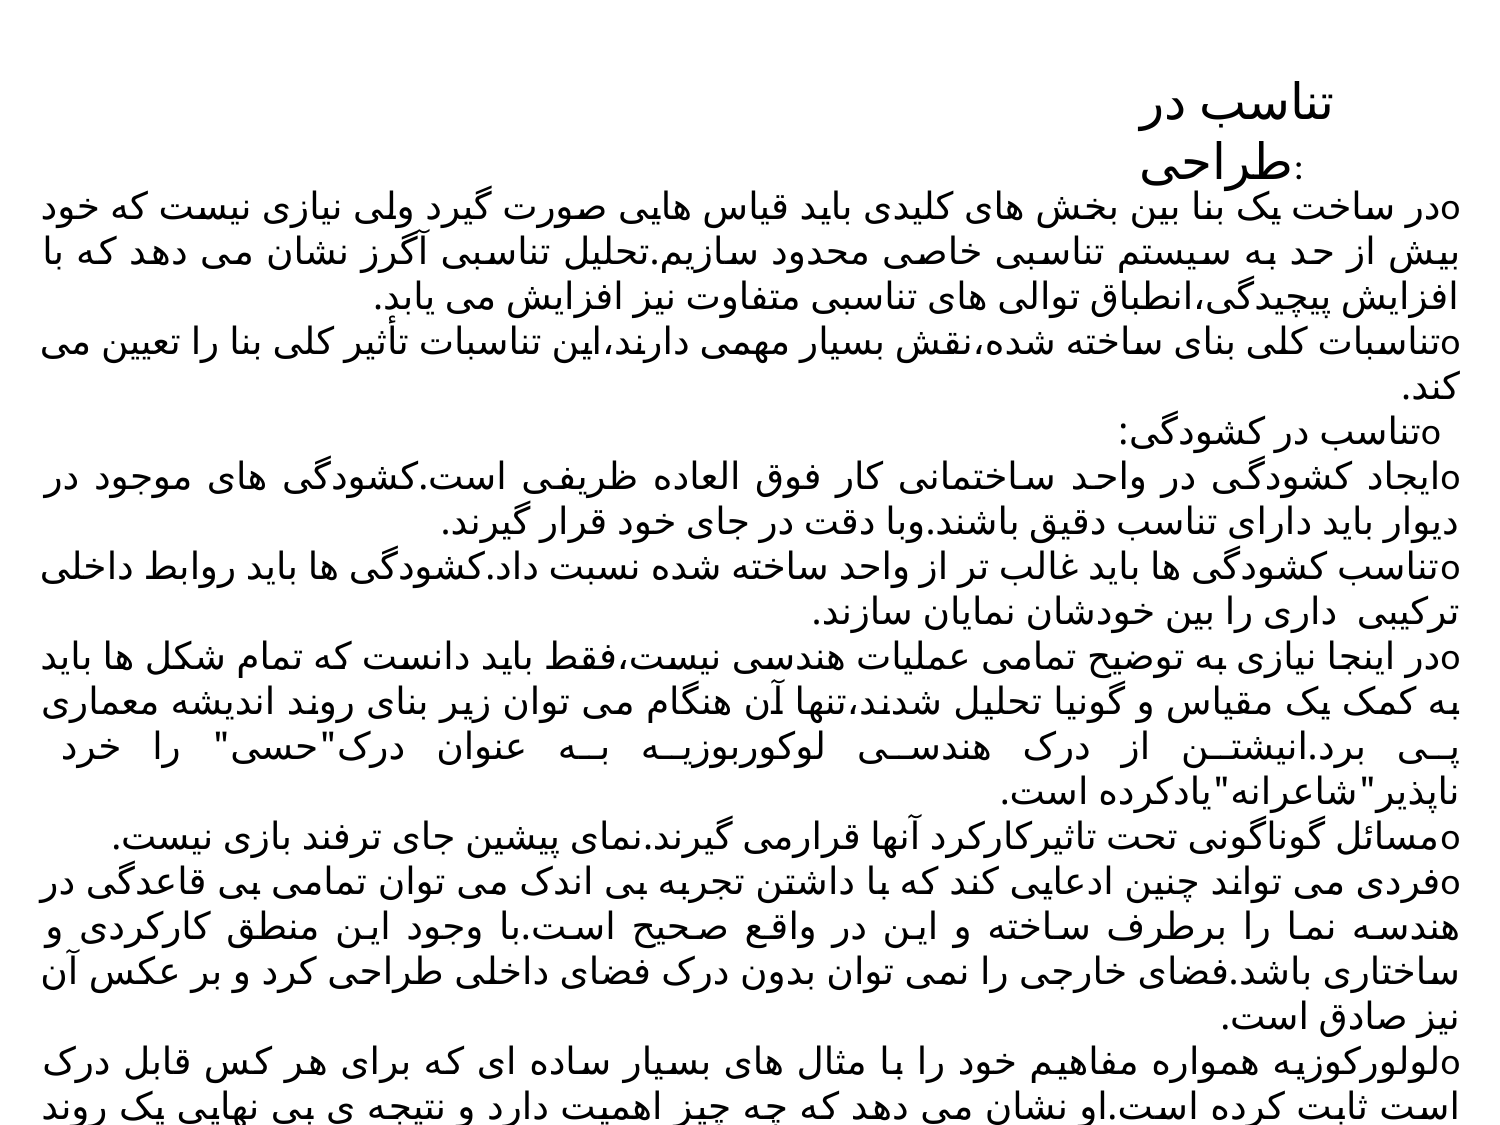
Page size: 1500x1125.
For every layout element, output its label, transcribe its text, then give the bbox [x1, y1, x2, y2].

text_box oدر ساخت یک بنا بین بخش های کلیدی باید قیاس هایی صورت گیرد ولی نیازی نیست که خود بیش از حد به سیستم تناسبی خاصی محدود سازیم.تحلیل تناسبی آگرز نشان می دهد که با افزایش پیچیدگی،انطباق توالی های تناسبی متفاوت نیز افزایش می یابد. oتناسبات کلی بنای ساخته شده،نقش بسیار مهمی دارند،این تناسبات تأثیر کلی بنا را تعیین می کند. oتناسب در کشودگی: oایجاد کشودگی در واحد ساختمانی کار فوق العاده ظریفی است.کشودگی های موجود در دیوار باید دارای تناسب دقیق باشند.وبا دقت در جای خود قرار گیرند. oتناسب کشودگی ها باید غالب تر از واحد ساخته شده نسبت داد.کشودگی ها باید روابط داخلی ترکیبی داری را بین خودشان نمایان سازند. oدر اینجا نیازی به توضیح تمامی عملیات هندسی نیست،فقط باید دانست که تمام شکل ها باید به کمک یک مقیاس و گونیا تحلیل شدند،تنها آن هنگام می توان زیر بنای روند اندیشه معماری پی برد.انیشتن از درک هندسی لوکوربوزیه به عنوان درک"حسی" را خرد ناپذیر"شاعرانه"یادکرده است. oمسائل گوناگونی تحت تاثیرکارکرد آنها قرارمی گیرند.نمای پیشین جای ترفند بازی نیست. oفردی می تواند چنین ادعایی کند که با داشتن تجربه بی اندک می توان تمامی بی قاعدگی در هندسه نما را برطرف ساخته و این در واقع صحیح است.با وجود این منطق کارکردی و ساختاری باشد.فضای خارجی را نمی توان بدون درک فضای داخلی طراحی کرد و بر عکس آن نیز صادق است. oلولورکوزیه همواره مفاهیم خود را با مثال های بسیار ساده ای که برای هر کس قابل درک است ثابت کرده است.او نشان می دهد که چه چیز اهمیت دارد و نتیجه ی بی نهایی یک روند طولانی عمیق چیست؟ [24, 174, 1475, 1125]
text_box تناسب در طراحی: [1124, 62, 1456, 198]
